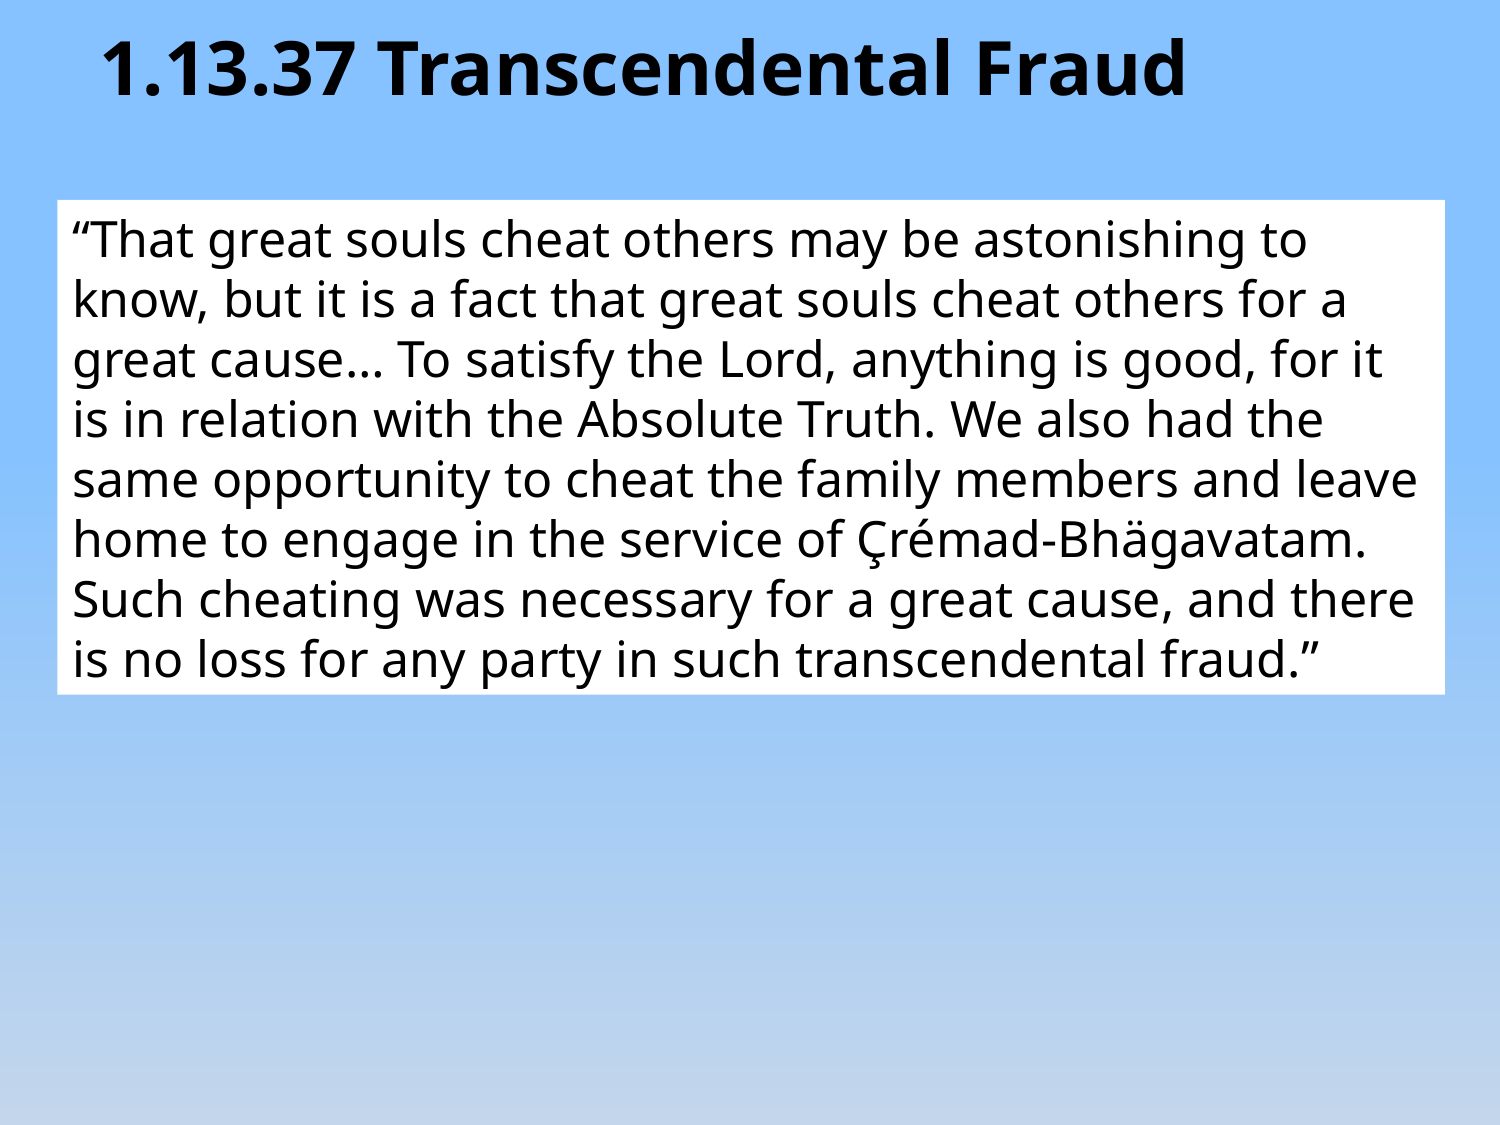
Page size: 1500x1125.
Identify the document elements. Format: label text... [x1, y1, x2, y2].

list 1.13.37 Transcendental Fraud [62, 12, 1463, 138]
text_box “That great souls cheat others may be astonishing to know, but it is a fact that great souls cheat others for a great cause… To satisfy the Lord, anything is good, for it is in relation with the Absolute Truth. We also had the same opportunity to cheat the family members and leave home to engage in the service of Çrémad-Bhägavatam. Such cheating was necessary for a great cause, and there is no loss for any party in such transcendental fraud.” [57, 199, 1445, 695]
